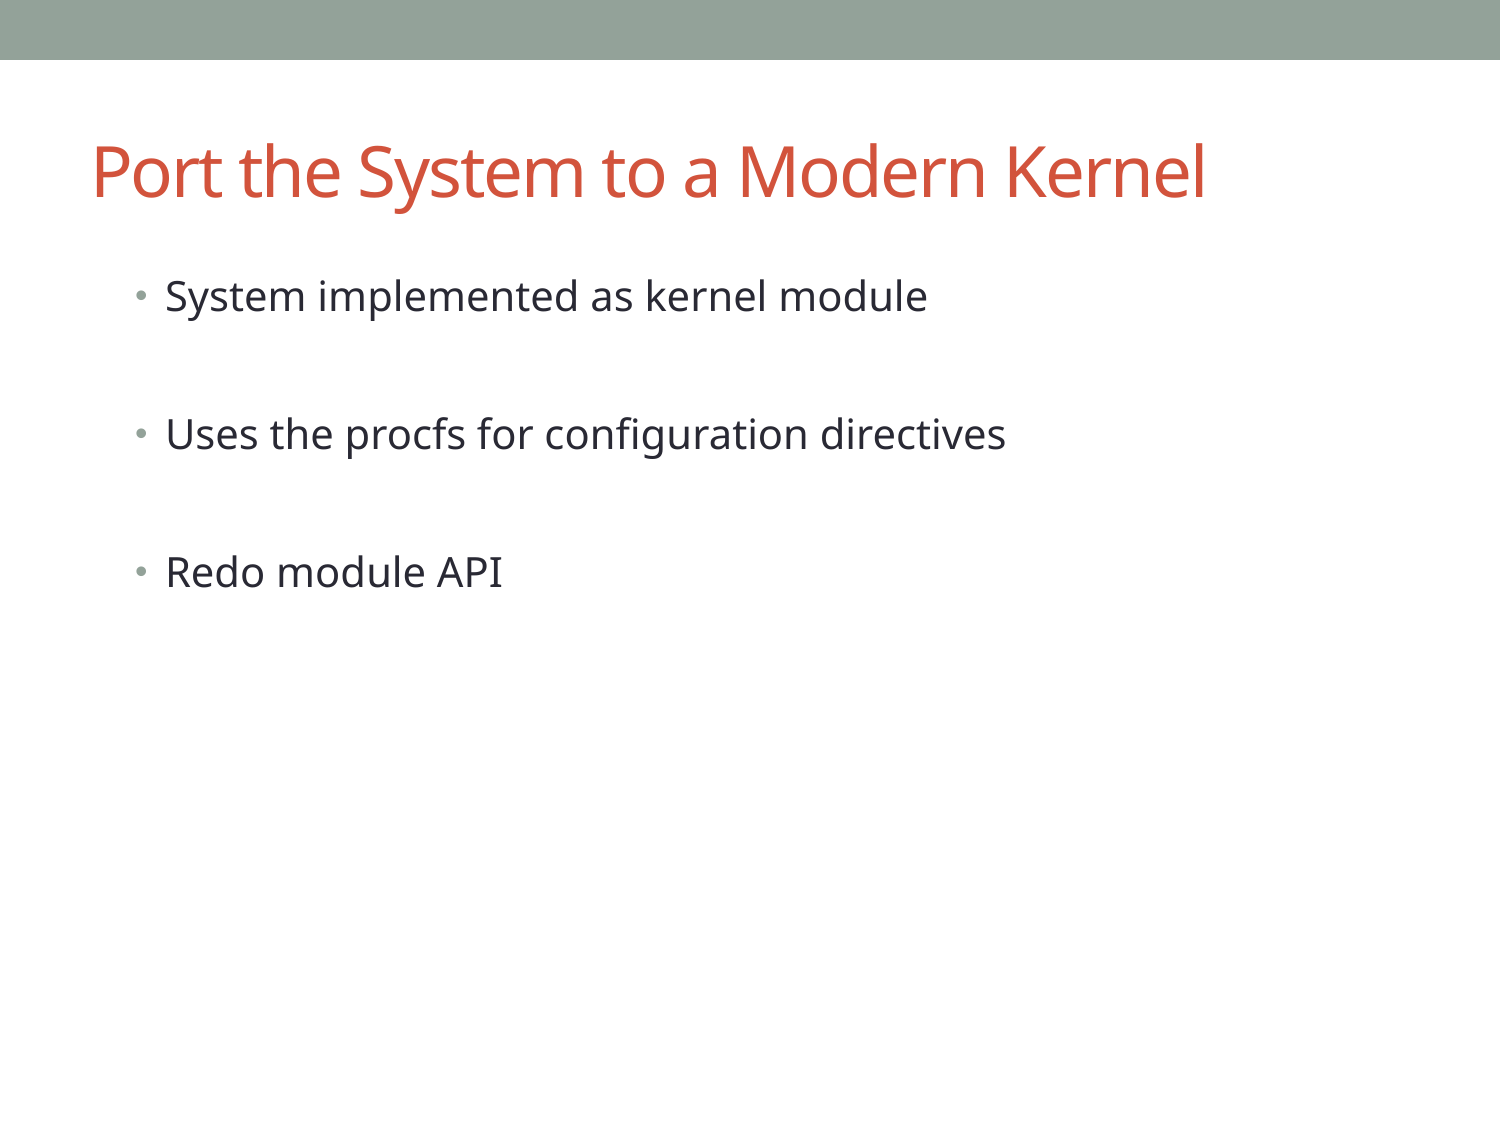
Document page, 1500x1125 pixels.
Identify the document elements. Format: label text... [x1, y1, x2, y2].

title Port the System to a Modern Kernel [75, 87, 1425, 250]
list System implemented as kernel module Uses the procfs for configuration directives Redo module API [75, 262, 1425, 1063]
